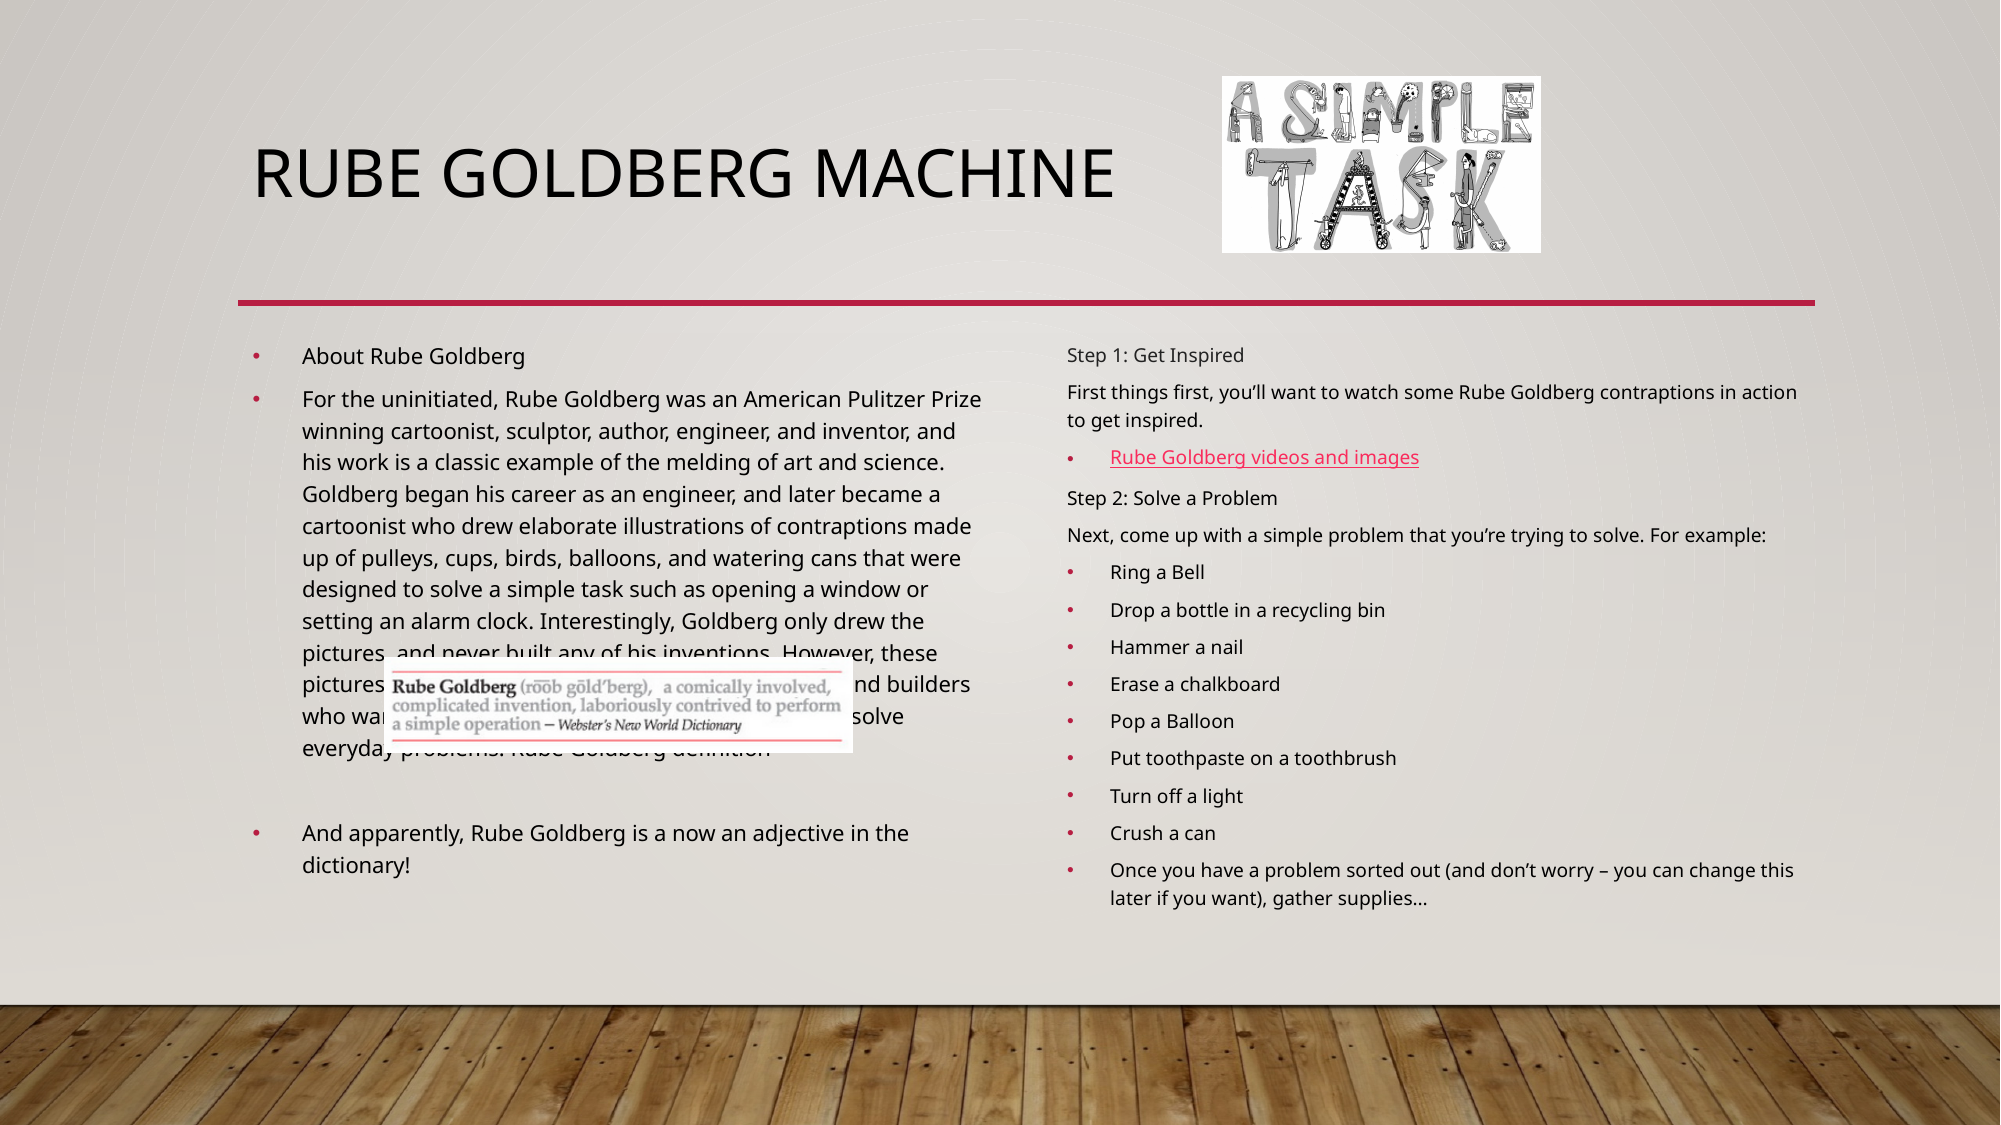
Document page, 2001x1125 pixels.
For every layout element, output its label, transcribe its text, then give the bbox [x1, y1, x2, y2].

list Step 1: Get Inspired First things first, you’ll want to watch some Rube Goldberg contraptions in action to get inspired. Rube Goldberg videos and images Step 2: Solve a Problem Next, come up with a simple problem that you’re trying to solve. For example: Ring a Bell Drop a bottle in a recycling bin Hammer a nail Erase a chalkboard Pop a Balloon Put toothpaste on a toothbrush Turn off a light Crush a can Once you have a problem sorted out (and don’t worry – you can change this later if you want), gather supplies… [1052, 330, 1815, 923]
picture [1222, 76, 1541, 254]
title Rube Goldberg machine [237, 132, 1814, 306]
picture [383, 657, 854, 753]
list About Rube Goldberg For the uninitiated, Rube Goldberg was an American Pulitzer Prize winning cartoonist, sculptor, author, engineer, and inventor, and his work is a classic example of the melding of art and science. Goldberg began his career as an engineer, and later became a cartoonist who drew elaborate illustrations of contraptions made up of pulleys, cups, birds, balloons, and watering cans that were designed to solve a simple task such as opening a window or setting an alarm clock. Interestingly, Goldberg only drew the pictures, and never built any of his inventions. However, these pictures have since served as inspiration for makers and builders who want the challenge of making wild inventions to solve everyday problems. Rube Goldberg definition And apparently, Rube Goldberg is a now an adjective in the dictionary! [237, 329, 1000, 896]
picture [0, 1005, 2000, 1125]
